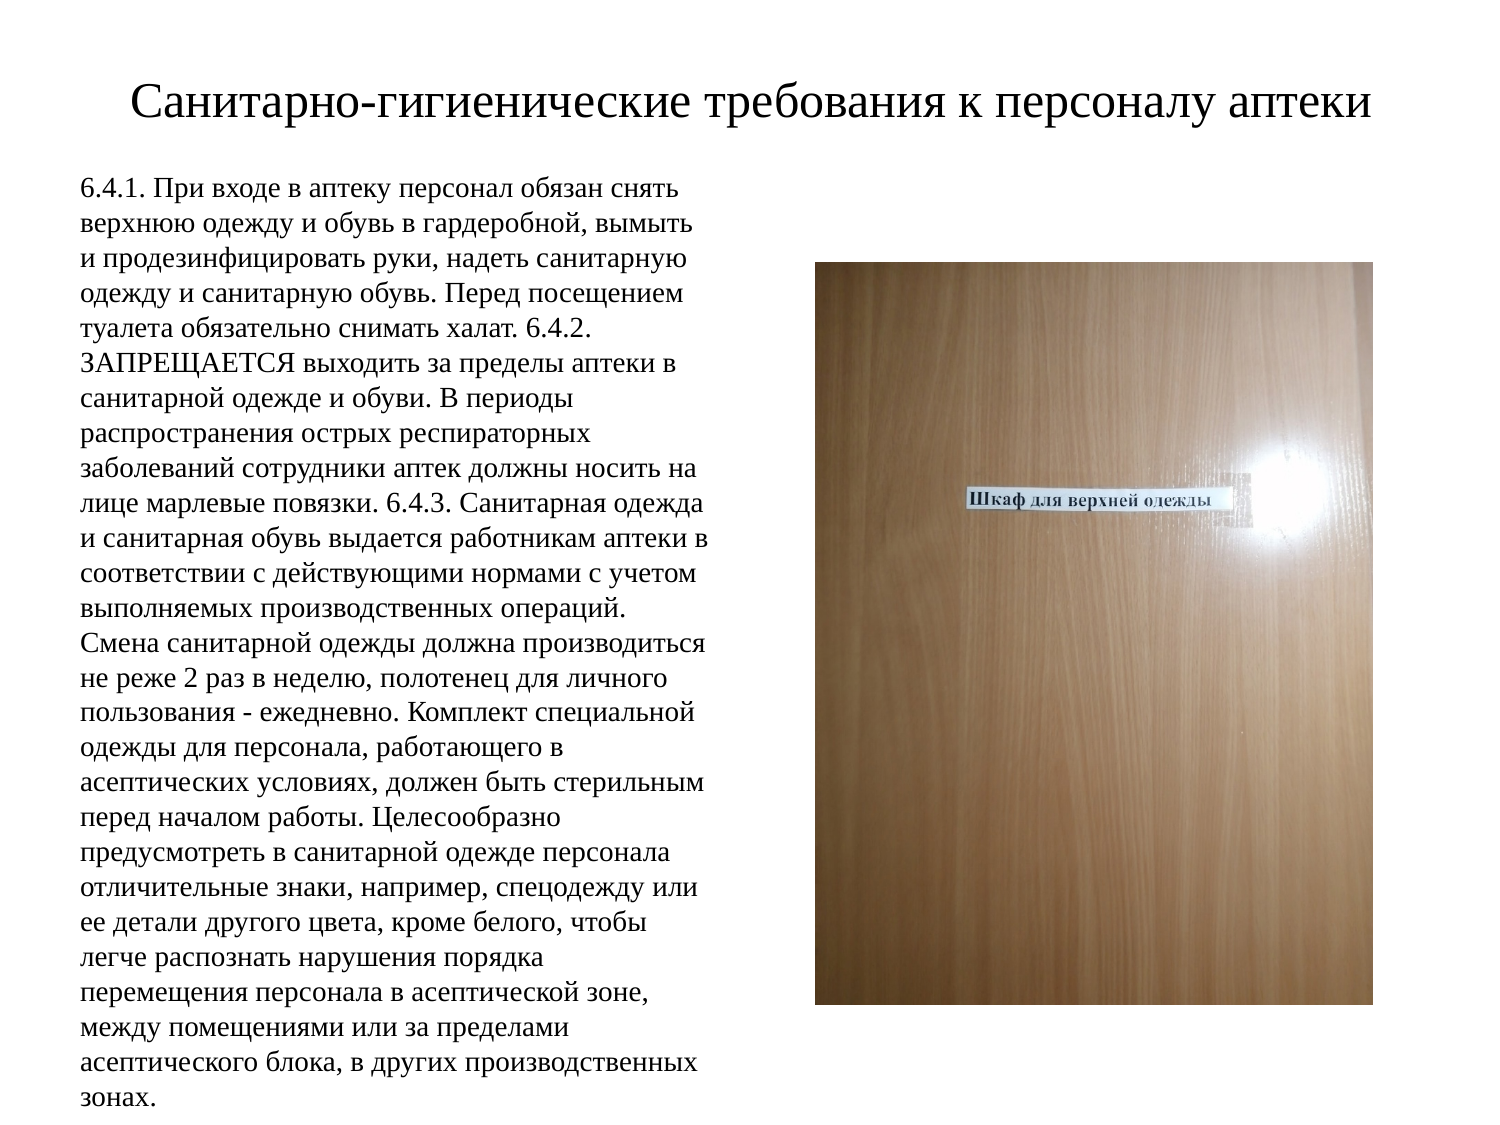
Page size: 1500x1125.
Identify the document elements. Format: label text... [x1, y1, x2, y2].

title Санитарно-гигиенические требования к персоналу аптеки [76, 4, 1427, 192]
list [815, 262, 1373, 1006]
list 6.4.1. При входе в аптеку персонал обязан снять верхнюю одежду и обувь в гардеробной, вымыть и продезинфицировать руки, надеть санитарную одежду и санитарную обувь. Перед посещением туалета обязательно снимать халат. 6.4.2. ЗАПРЕЩАЕТСЯ выходить за пределы аптеки в санитарной одежде и обуви. В периоды распространения острых респираторных заболеваний сотрудники аптек должны носить на лице марлевые повязки. 6.4.3. Санитарная одежда и санитарная обувь выдается работникам аптеки в соответствии с действующими нормами с учетом выполняемых производственных операций. Смена санитарной одежды должна производиться не реже 2 раз в неделю, полотенец для личного пользования - ежедневно. Комплект специальной одежды для персонала, работающего в асептических условиях, должен быть стерильным перед началом работы. Целесообразно предусмотреть в санитарной одежде персонала отличительные знаки, например, спецодежду или ее детали другого цвета, кроме белого, чтобы легче распознать нарушения порядка перемещения персонала в асептической зоне, между помещениями или за пределами асептического блока, в других производственных зонах. [64, 160, 728, 904]
